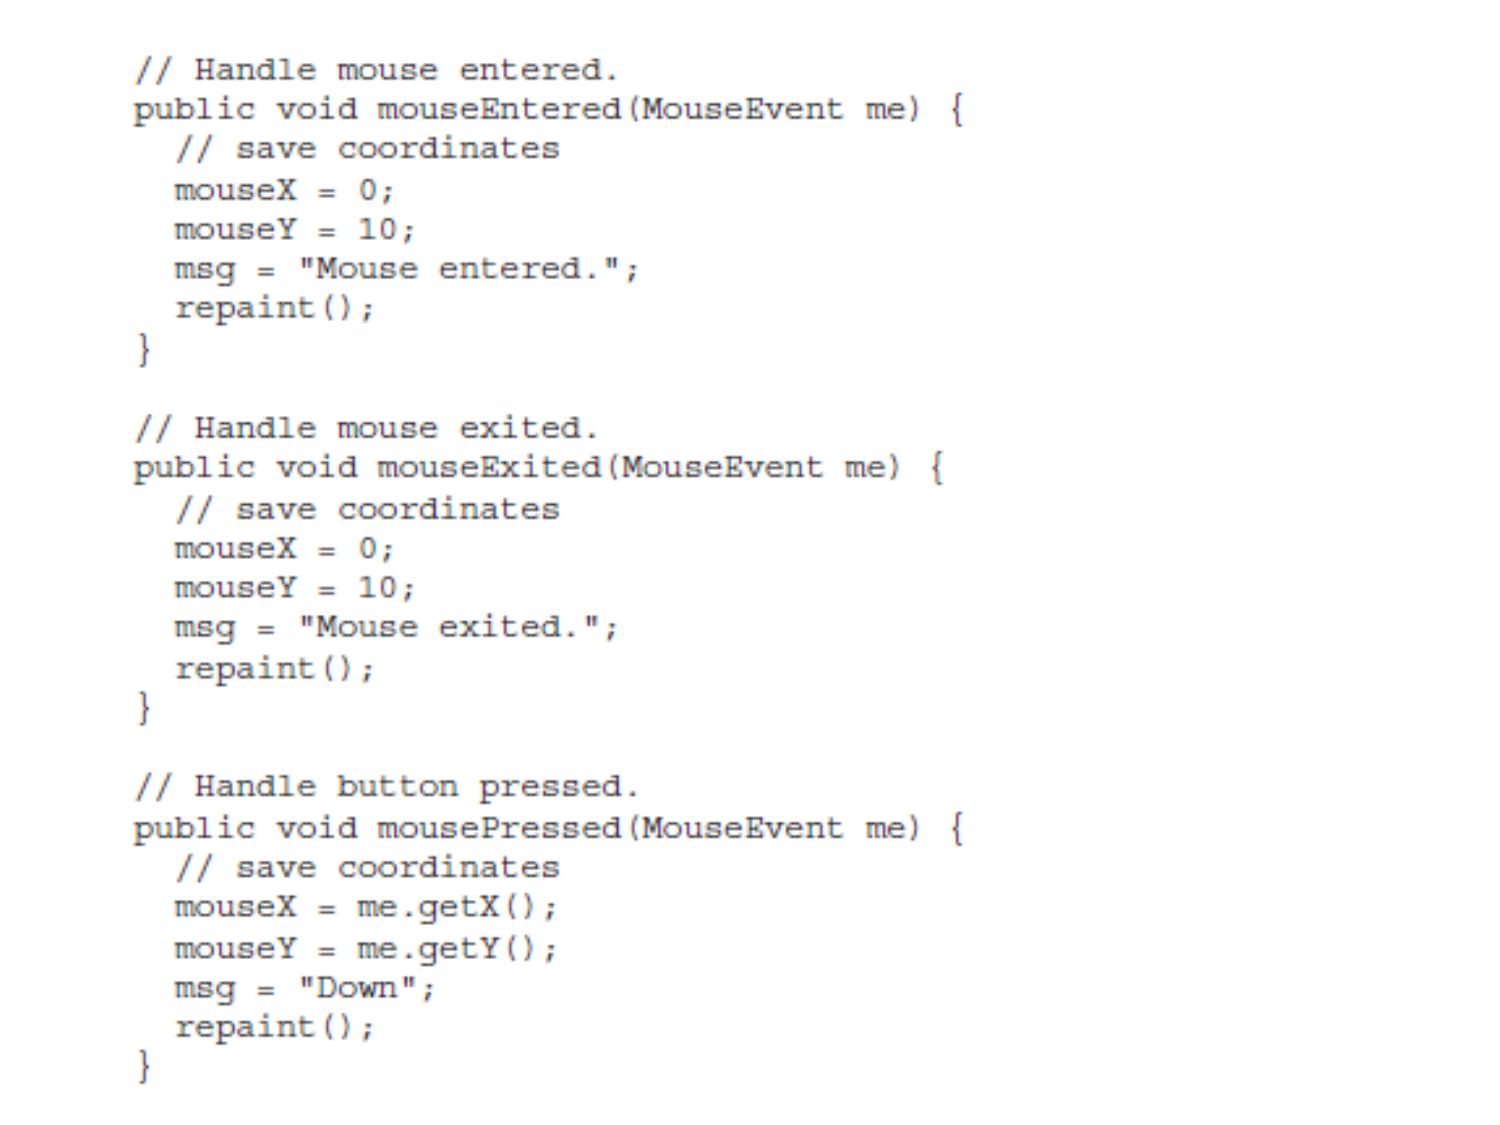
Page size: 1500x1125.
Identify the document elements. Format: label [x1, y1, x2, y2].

picture [37, 49, 1151, 1125]
